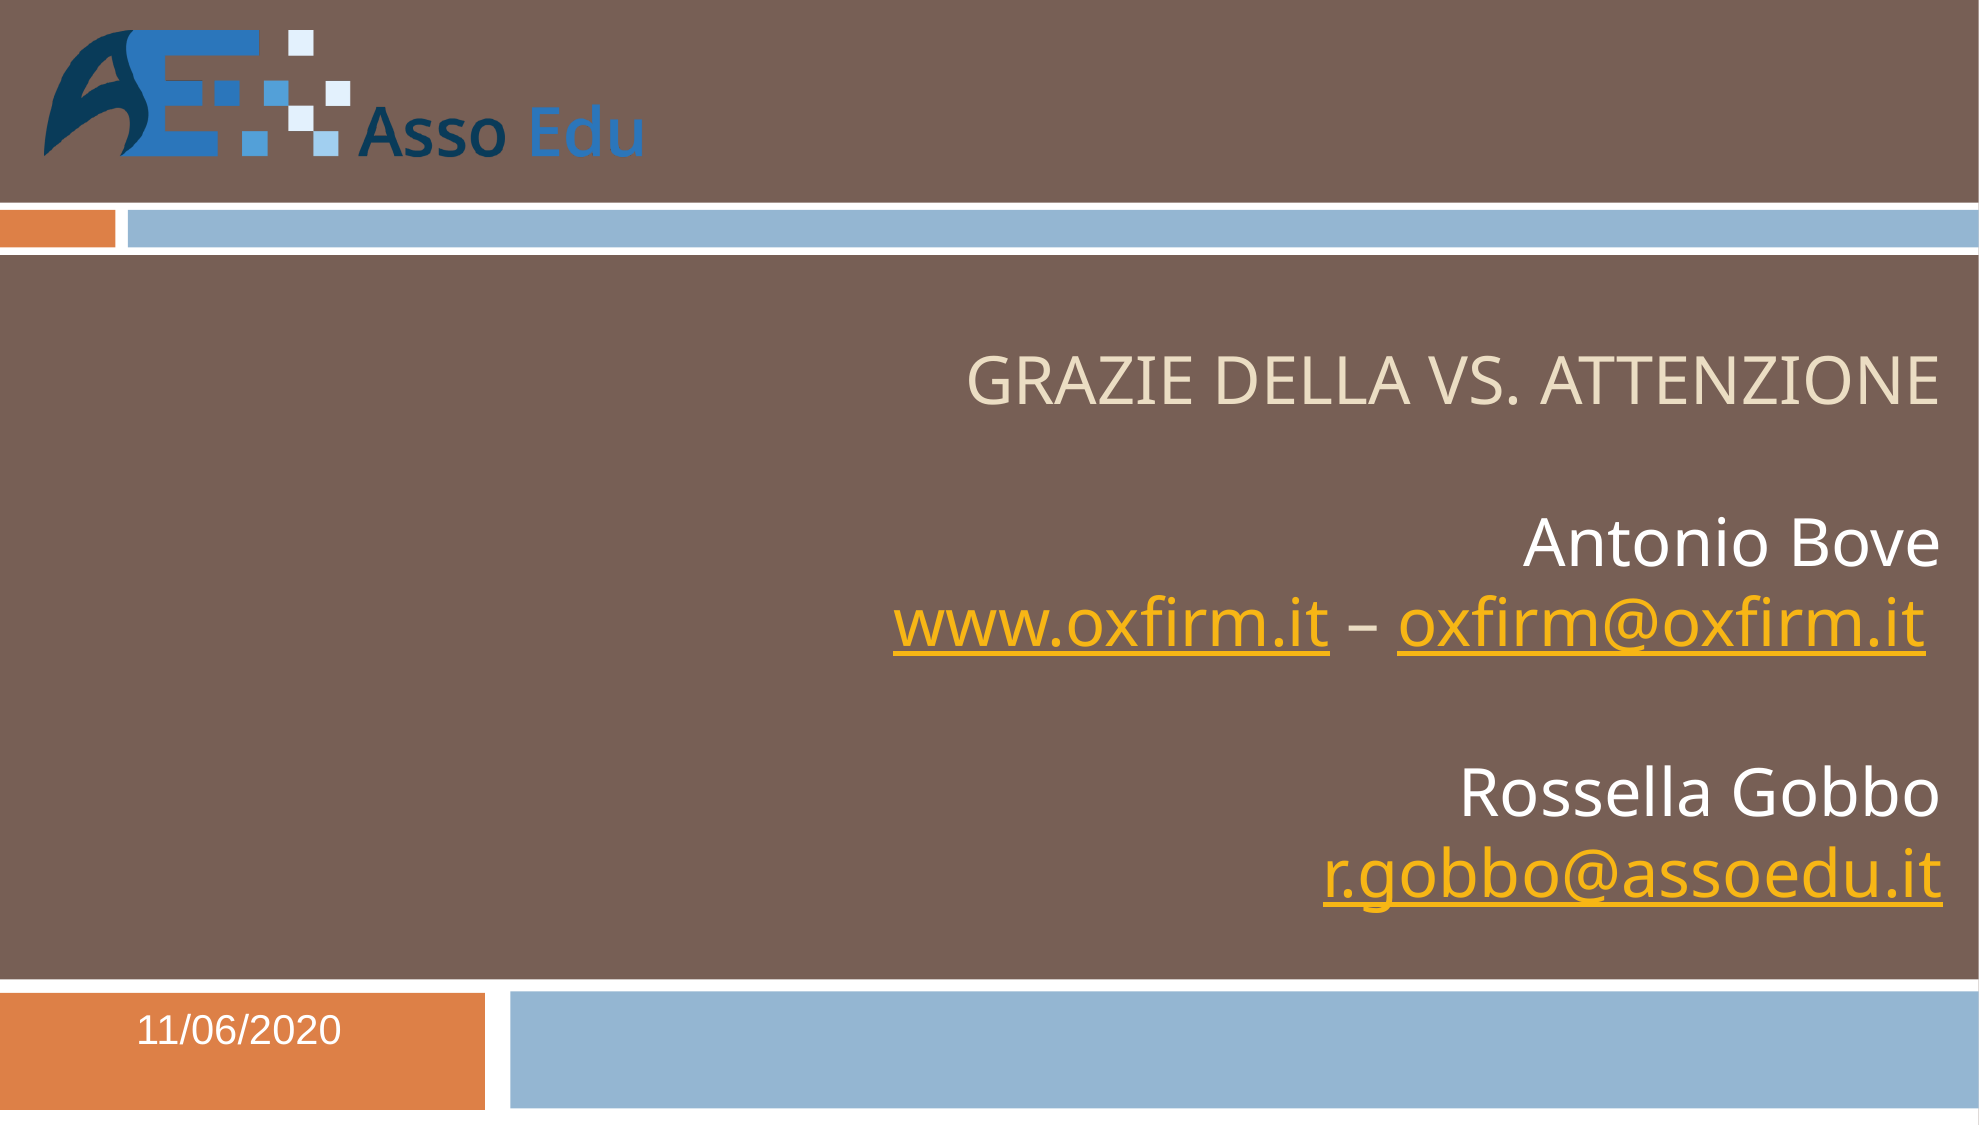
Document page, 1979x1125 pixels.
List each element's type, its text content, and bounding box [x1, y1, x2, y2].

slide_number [16, 995, 462, 1108]
title GRAZIE DELLA VS. ATTENZIONE Antonio Bove www.oxfirm.it – oxfirm@oxfirm.it Rossella Gobbo r.gobbo@assoedu.it [209, 278, 1958, 929]
picture [44, 30, 647, 175]
